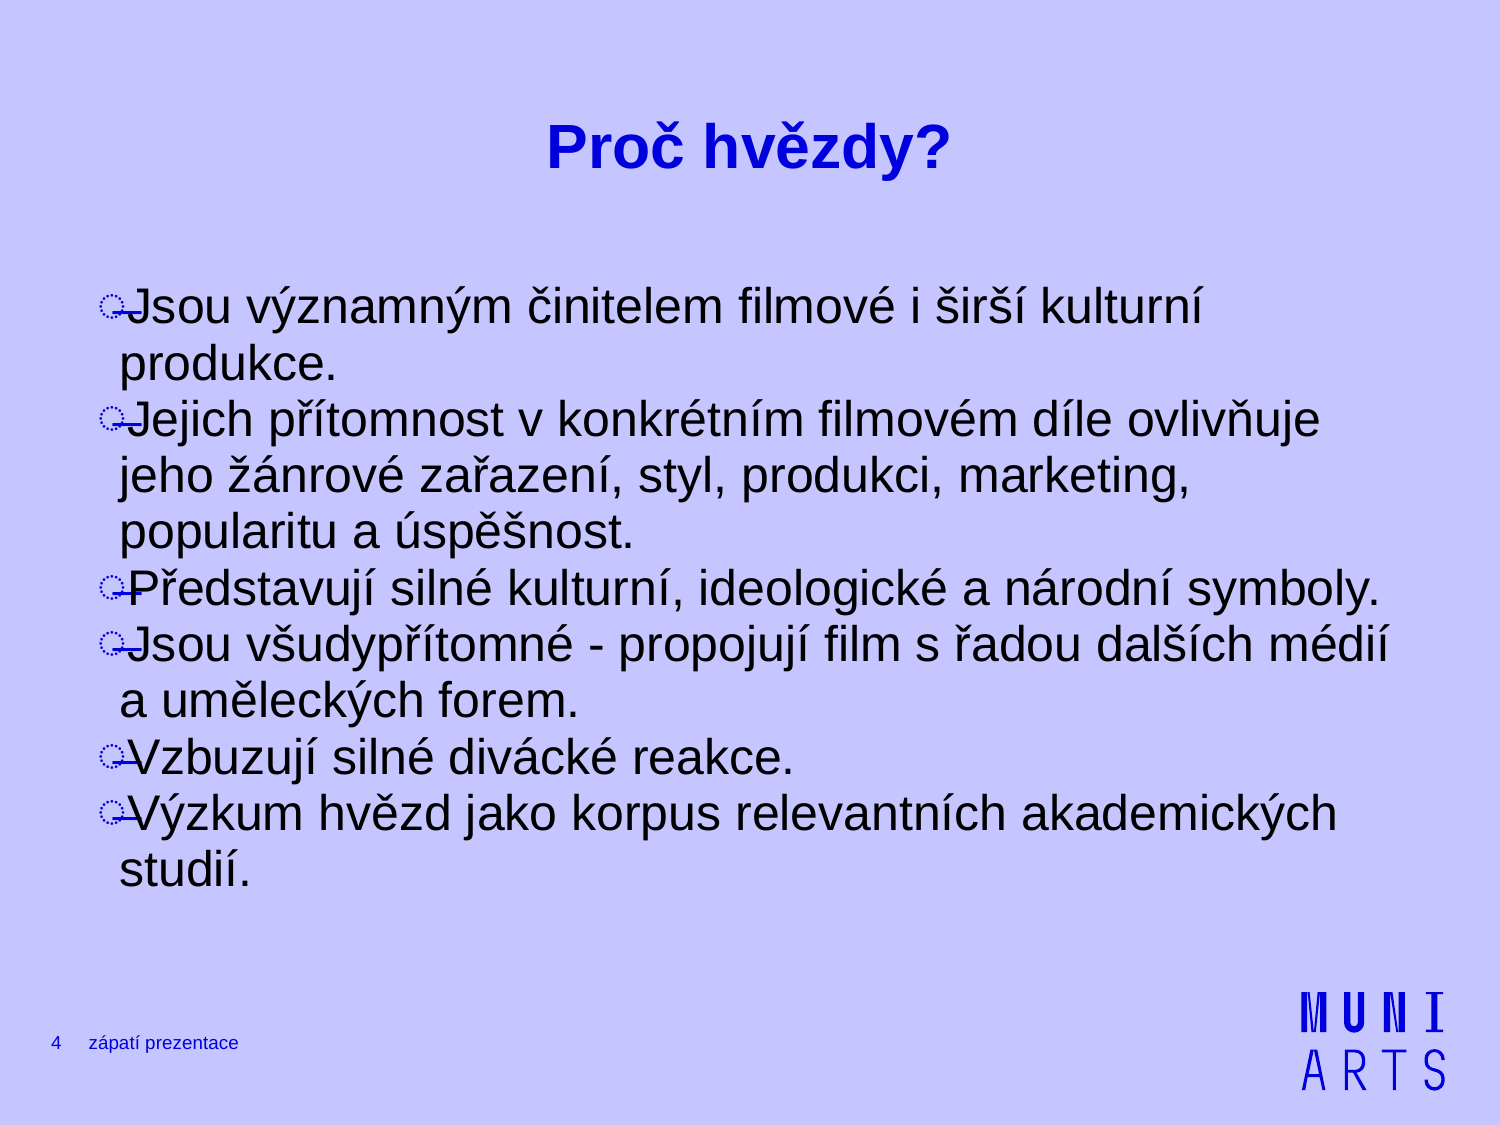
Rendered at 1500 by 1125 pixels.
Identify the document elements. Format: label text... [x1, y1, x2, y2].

title Proč hvězdy? [88, 118, 1412, 193]
list Jsou významným činitelem filmové i širší kulturní produkce. Jejich přítomnost v konkrétním filmovém díle ovlivňuje jeho žánrové zařazení, styl, produkci, marketing, popularitu a úspěšnost. Představují silné kulturní, ideologické a národní symboly. Jsou všudypřítomné - propojují film s řadou dalších médií a uměleckých forem. Vzbuzují silné divácké reakce. Výzkum hvězd jako korpus relevantních akademických studií. [88, 277, 1412, 957]
footer zápatí prezentace [88, 1021, 1063, 1063]
slide_number 4 [50, 1021, 82, 1063]
